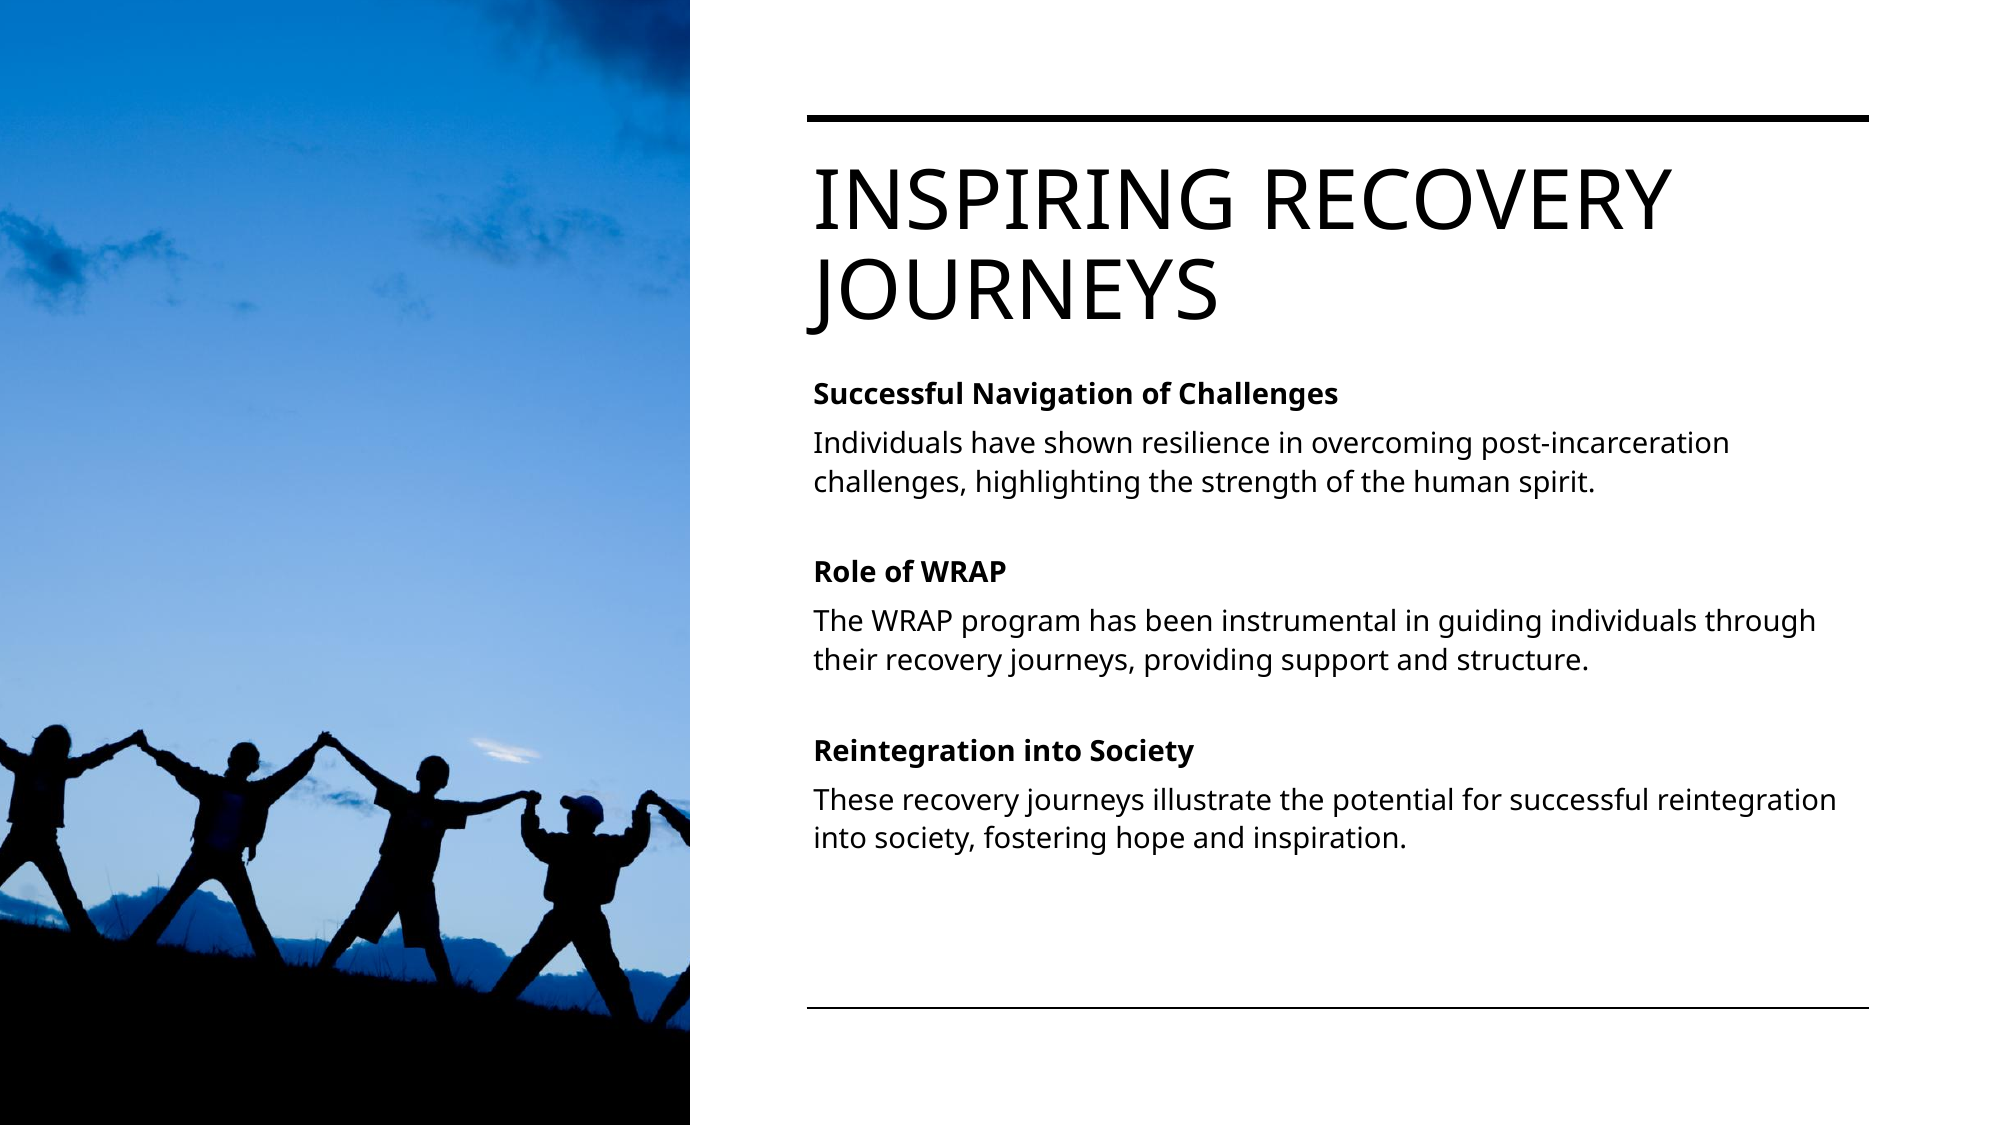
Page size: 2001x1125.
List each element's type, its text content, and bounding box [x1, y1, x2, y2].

text_box [690, 0, 2000, 1125]
title Inspiring Recovery Journeys [798, 149, 1886, 364]
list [0, 0, 690, 1125]
list Successful Navigation of Challenges Individuals have shown resilience in overcoming post-incarceration challenges, highlighting the strength of the human spirit. Role of WRAP The WRAP program has been instrumental in guiding individuals through their recovery journeys, providing support and structure. Reintegration into Society These recovery journeys illustrate the potential for successful reintegration into society, fostering hope and inspiration. [798, 364, 1886, 978]
